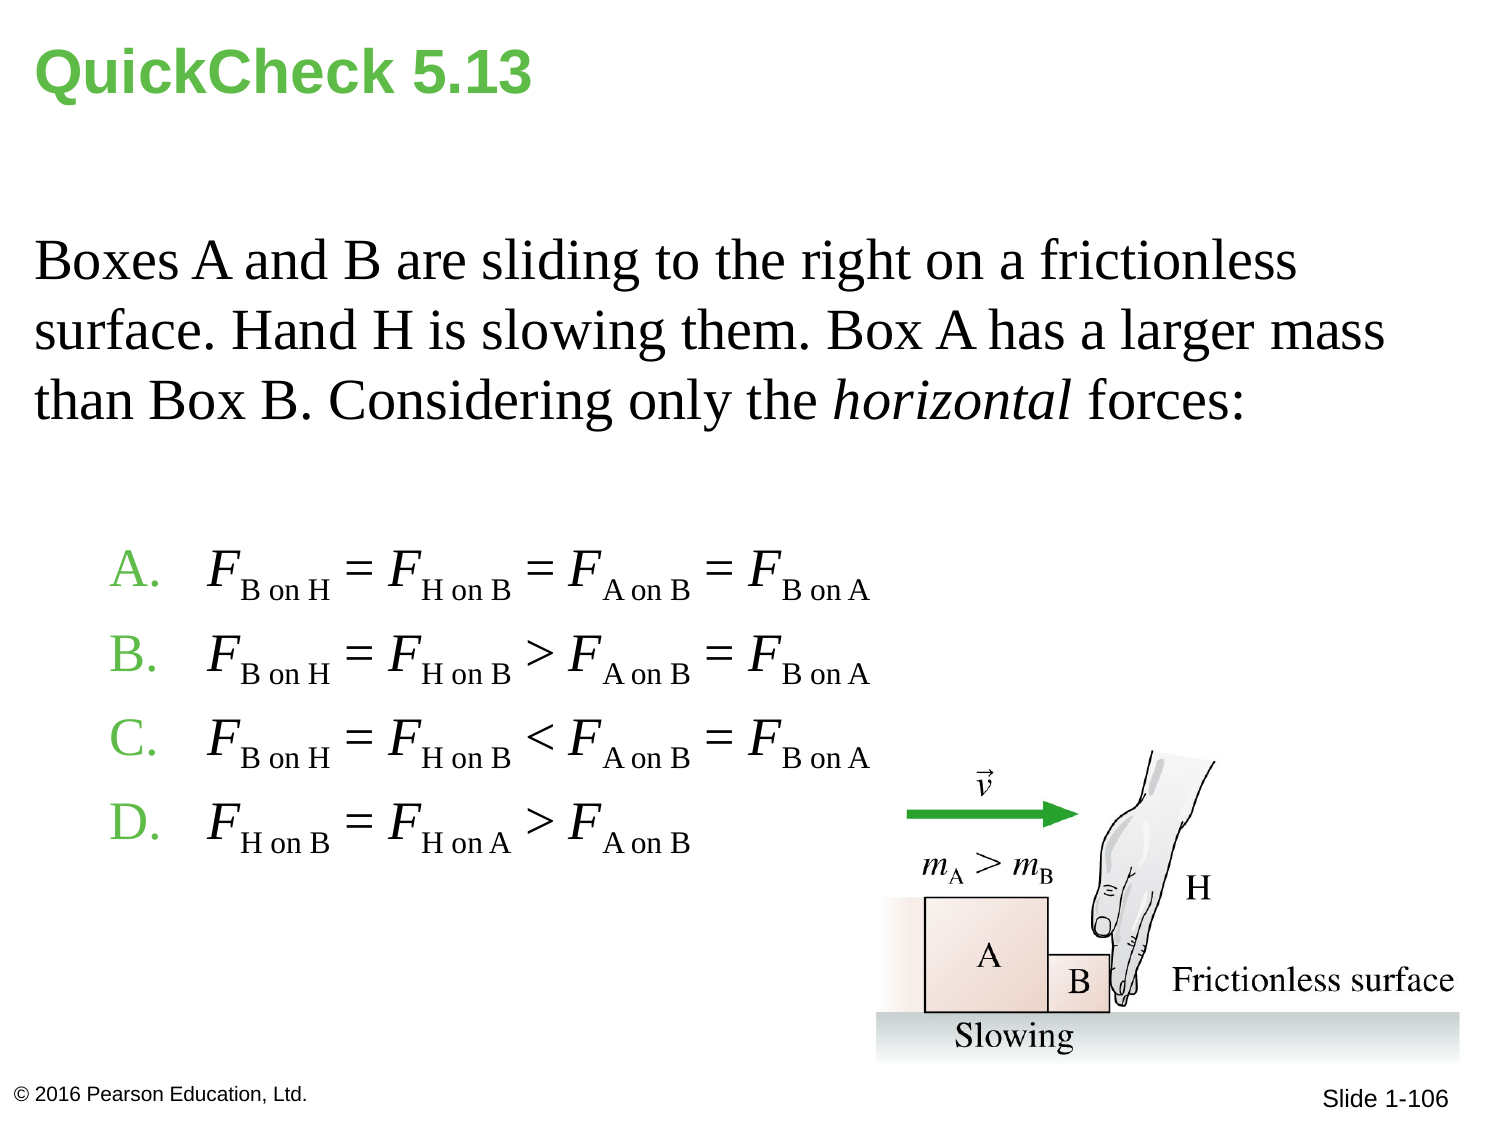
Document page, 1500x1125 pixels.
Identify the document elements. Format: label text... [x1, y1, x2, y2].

picture [871, 745, 1464, 1064]
slide_number © 2016 Pearson Education, Ltd. [0, 1063, 405, 1124]
title QuickCheck 5.13 [19, 31, 1464, 214]
list Boxes A and B are sliding to the right on a frictionless surface. Hand H is slowing them. Box A has a larger mass than Box B. Considering only the horizontal forces: FB on H = FH on B = FA on B = FB on A FB on H = FH on B > FA on B = FB on A FB on H = FH on B < FA on B = FB on A FH on B = FH on A > FA on B [19, 214, 1464, 1014]
